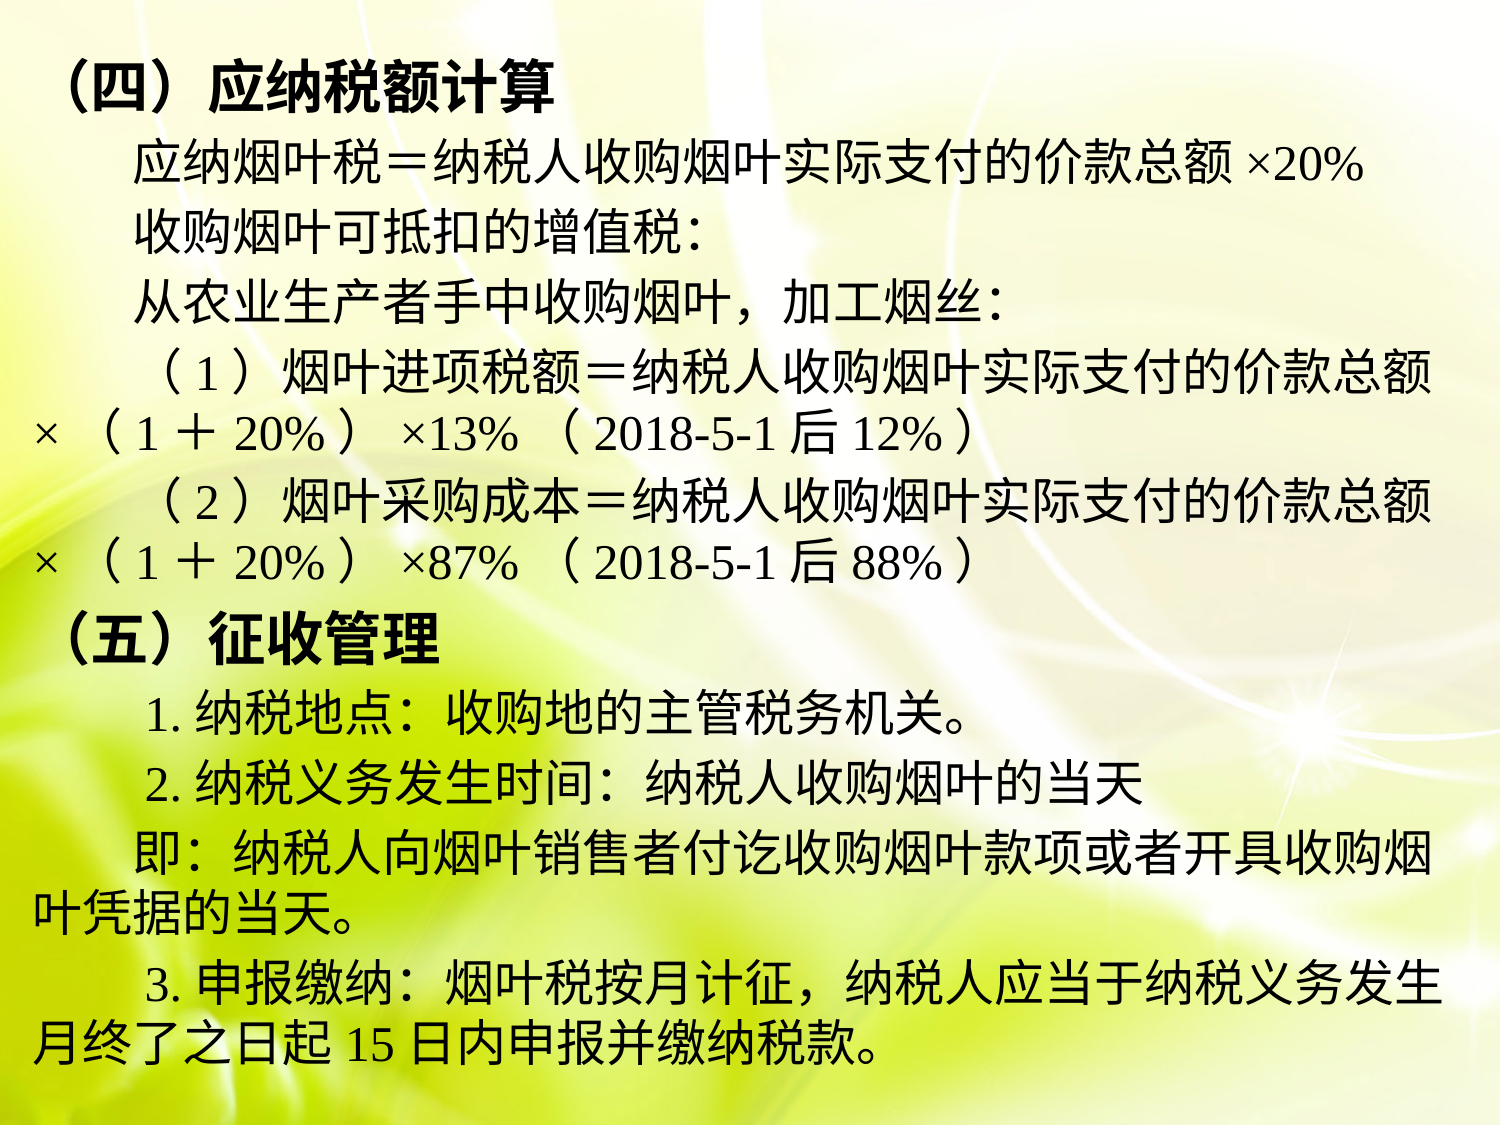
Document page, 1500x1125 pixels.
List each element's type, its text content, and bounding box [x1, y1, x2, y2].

list （四）应纳税额计算 应纳烟叶税＝纳税人收购烟叶实际支付的价款总额×20% 收购烟叶可抵扣的增值税： 从农业生产者手中收购烟叶，加工烟丝： （1）烟叶进项税额＝纳税人收购烟叶实际支付的价款总额×（1＋20%）×13%（2018-5-1后12%） （2）烟叶采购成本＝纳税人收购烟叶实际支付的价款总额×（1＋20%）×87%（2018-5-1后88%） （五）征收管理 1.纳税地点：收购地的主管税务机关。 2.纳税义务发生时间：纳税人收购烟叶的当天 即：纳税人向烟叶销售者付讫收购烟叶款项或者开具收购烟叶凭据的当天。 3.申报缴纳：烟叶税按月计征，纳税人应当于纳税义务发生月终了之日起15日内申报并缴纳税款。 [17, 42, 1475, 1125]
picture [0, 0, 1500, 1125]
